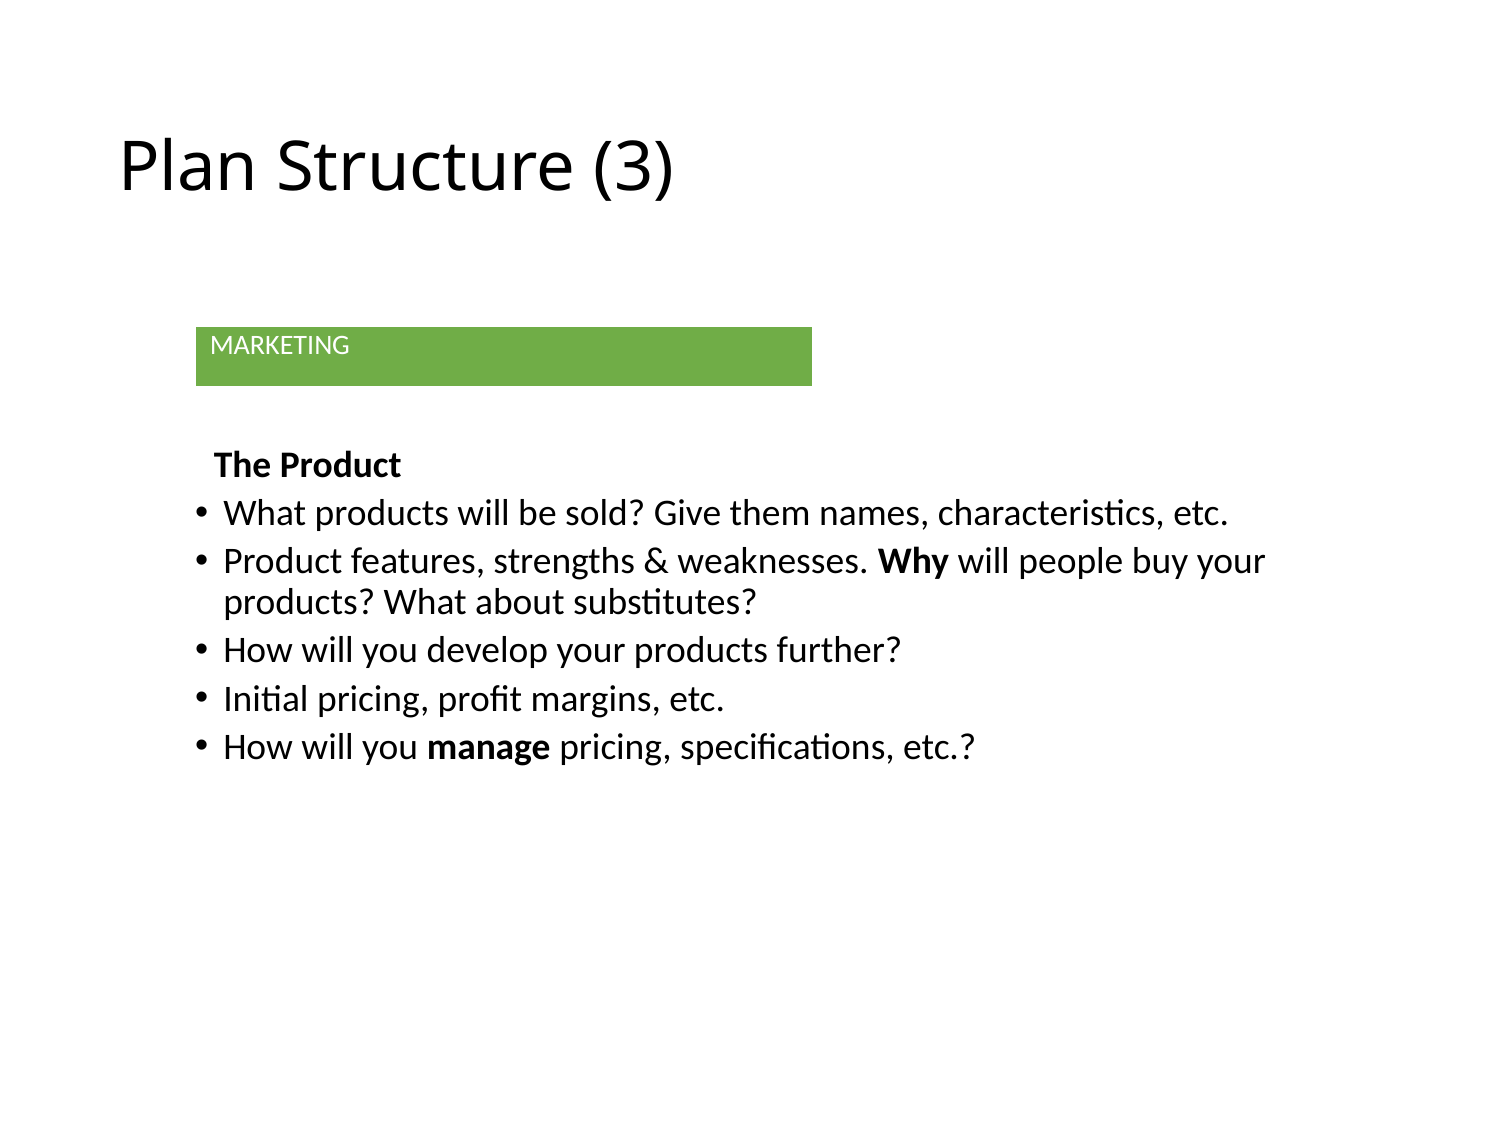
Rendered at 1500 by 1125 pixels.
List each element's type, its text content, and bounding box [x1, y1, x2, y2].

list The Product What products will be sold? Give them names, characteristics, etc. Product features, strengths & weaknesses. Why will people buy your products? What about substitutes? How will you develop your products further? Initial pricing, profit margins, etc. How will you manage pricing, specifications, etc.? [123, 314, 1396, 975]
table_header MARKETING [196, 327, 812, 386]
title Plan Structure (3) [103, 59, 1397, 278]
